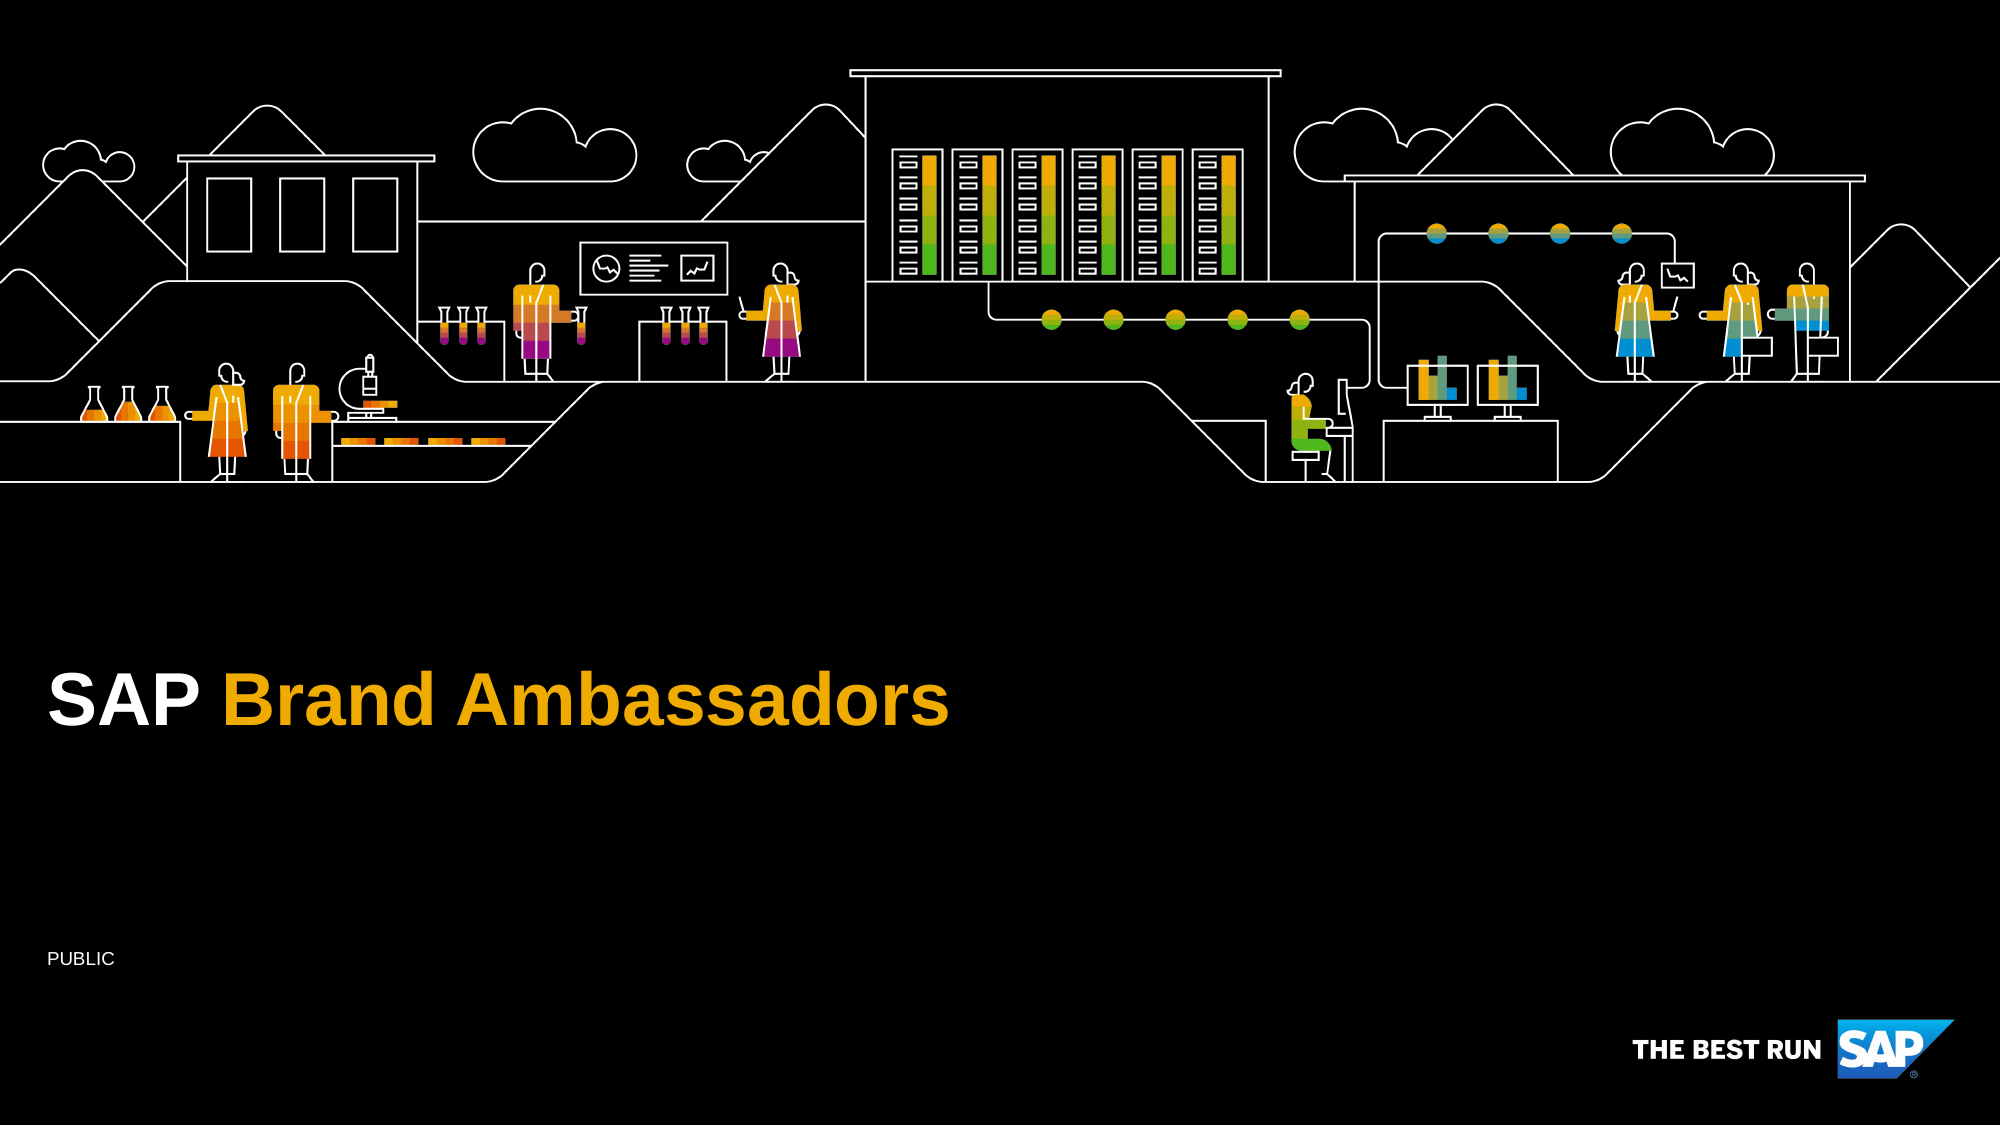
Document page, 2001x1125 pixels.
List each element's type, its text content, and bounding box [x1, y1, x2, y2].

picture [0, 0, 2001, 563]
title SAP Brand Ambassadors [47, 660, 1955, 824]
picture [1632, 1019, 1955, 1079]
